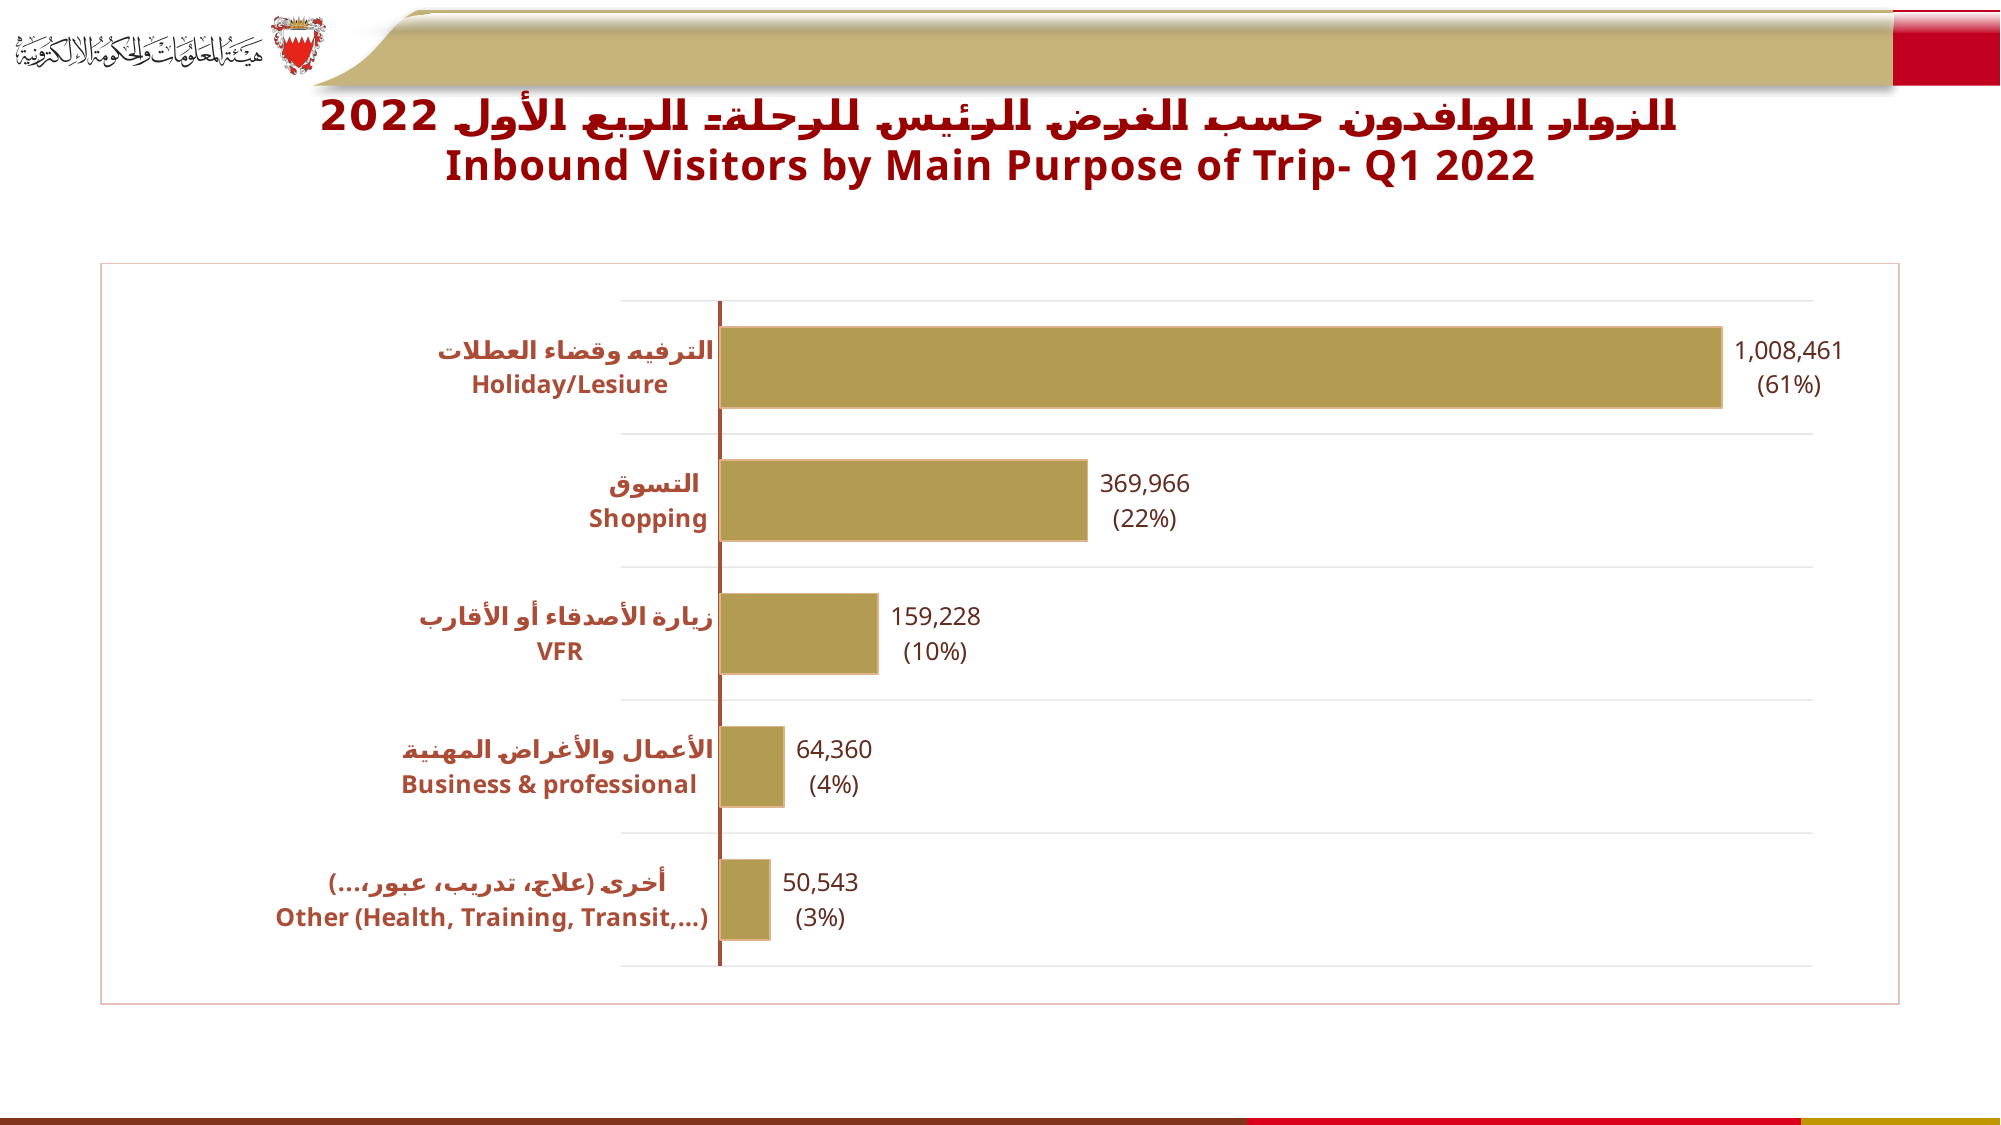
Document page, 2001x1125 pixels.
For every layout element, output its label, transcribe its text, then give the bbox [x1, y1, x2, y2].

title الزوار الوافدون حسب الغرض الرئيس للرحلة- الربع الأول 2022 Inbound Visitors by Main Purpose of Trip- Q1 2022 [99, 45, 1900, 233]
picture [0, 1118, 2000, 1125]
chart [99, 262, 1901, 1006]
picture [13, 12, 328, 77]
